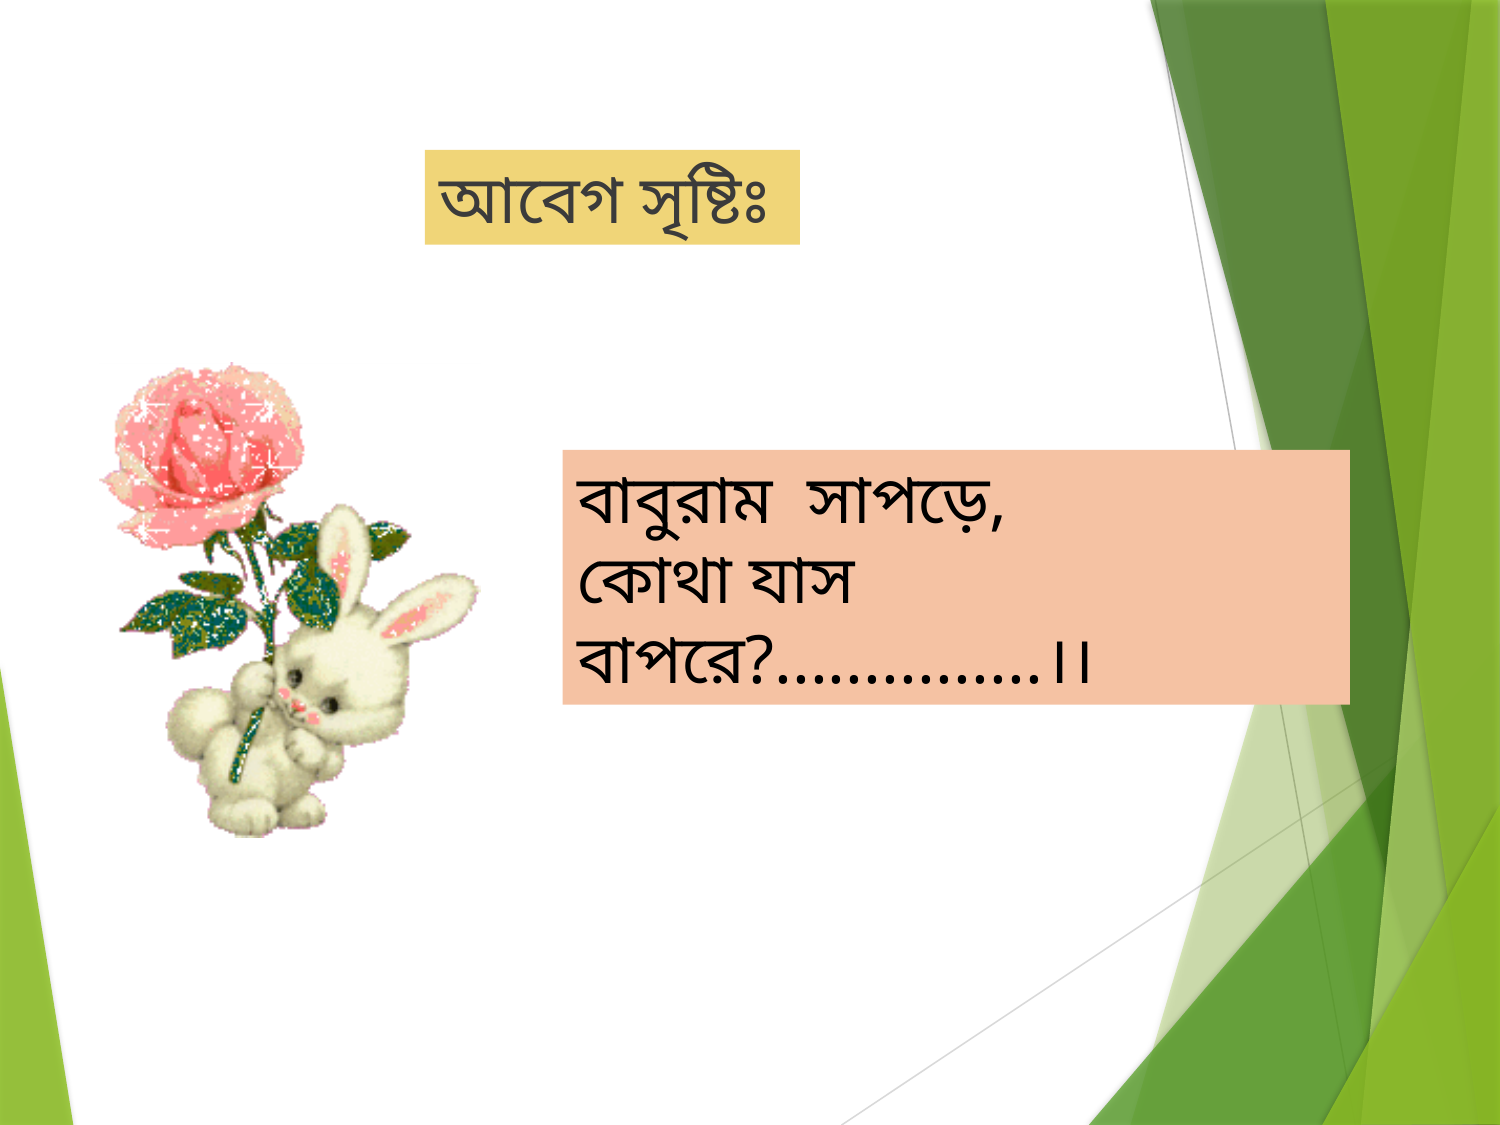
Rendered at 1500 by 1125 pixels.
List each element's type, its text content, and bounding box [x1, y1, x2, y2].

picture [99, 361, 482, 838]
text_box বাবুরাম সাপড়ে, কোথা যাস বাপরে?...............।। [562, 449, 1350, 705]
text_box আবেগ সৃষ্টিঃ [424, 149, 800, 245]
